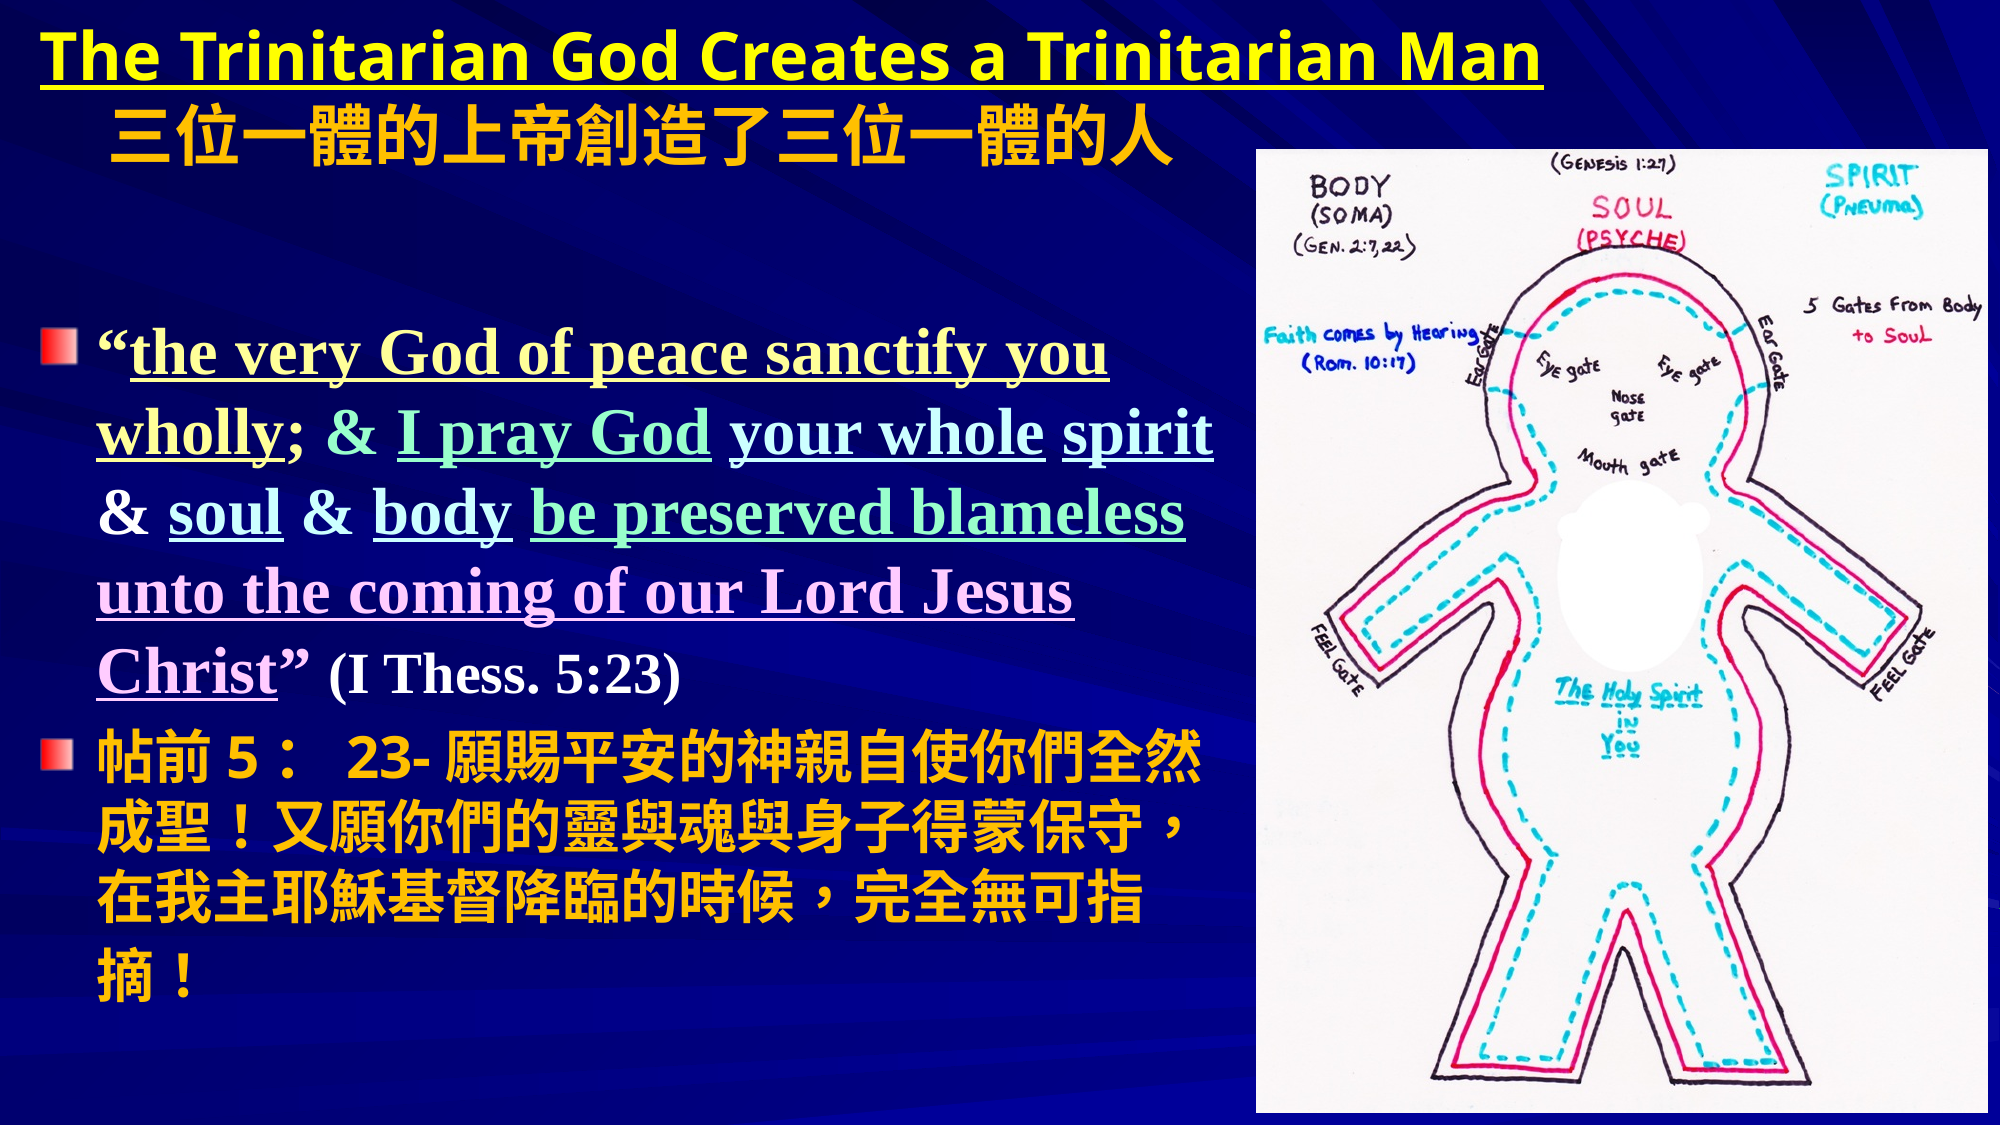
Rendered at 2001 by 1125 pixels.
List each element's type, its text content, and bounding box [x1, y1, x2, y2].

list “the very God of peace sanctify you wholly; & I pray God your whole spirit & soul & body be preserved blameless unto the coming of our Lord Jesus Christ” (I Thess. 5:23) 帖前5：23-願賜平安的神親自使你們全然成聖！又願你們的靈與魂與身子得蒙保守，在我主耶穌基督降臨的時候，完全無可指摘！ [24, 299, 1250, 1038]
picture [39, 737, 77, 774]
picture [39, 326, 82, 369]
picture [1256, 149, 1988, 1113]
title The Trinitarian God Creates a Trinitarian Man 三位一體的上帝創造了三位一體的人 [24, 12, 1588, 176]
